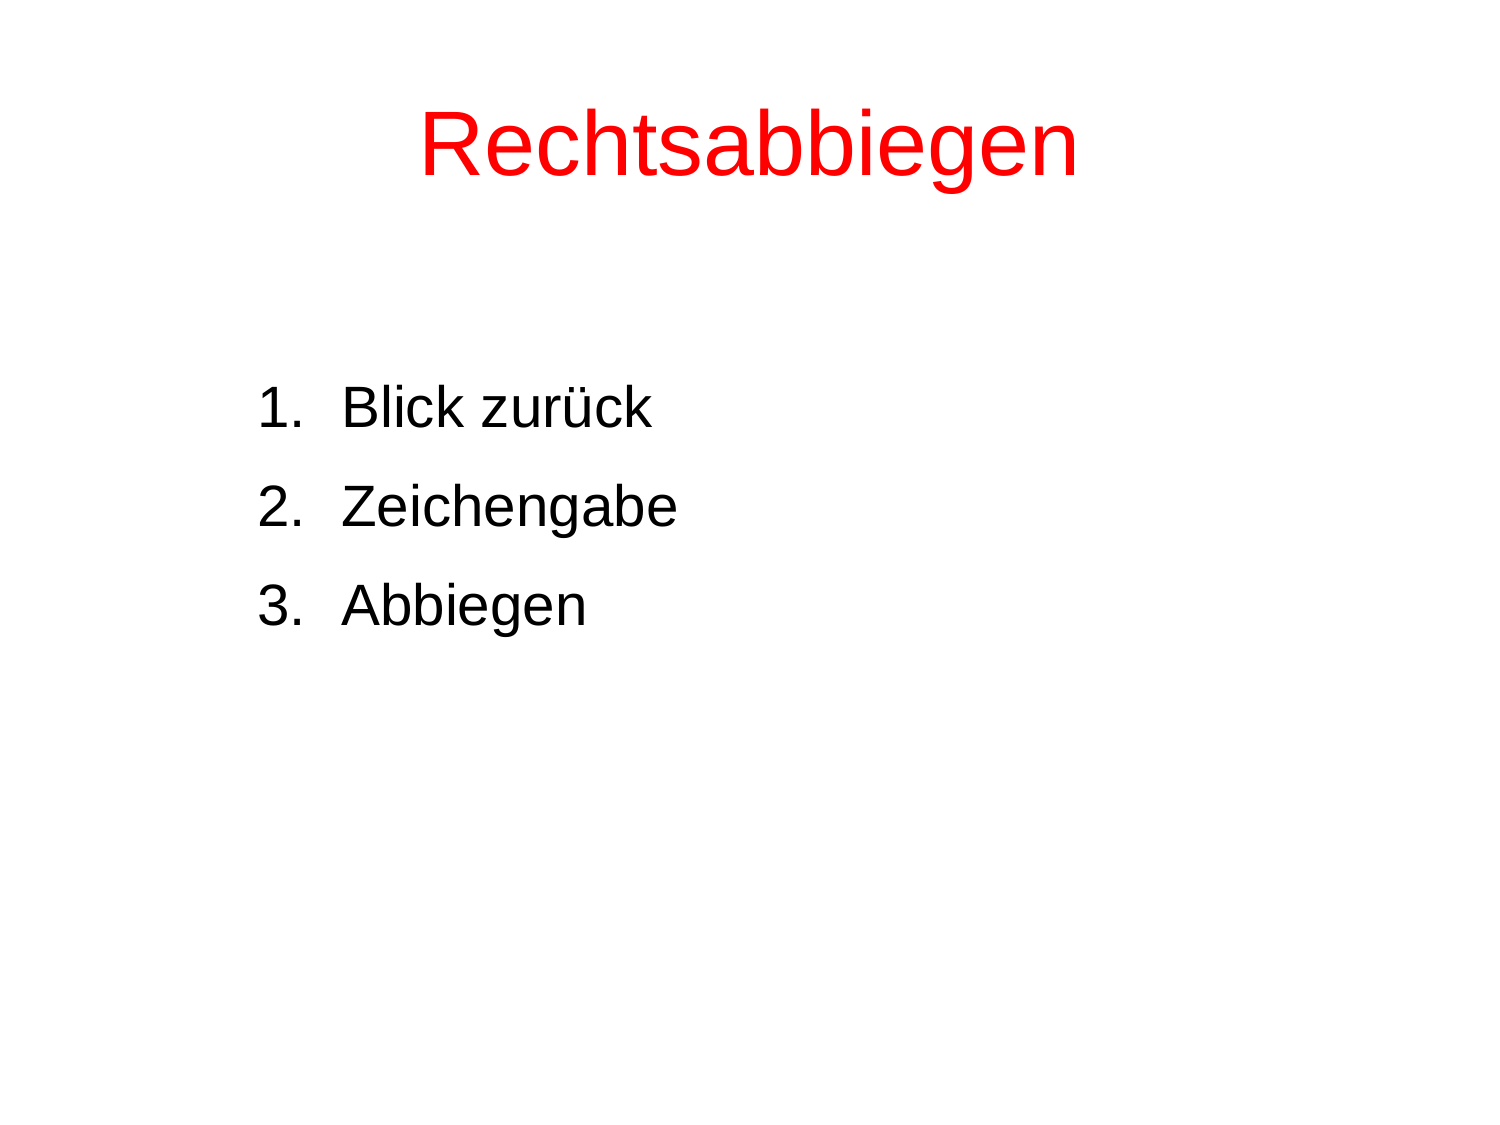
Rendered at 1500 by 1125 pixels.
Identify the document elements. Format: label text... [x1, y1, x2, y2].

list Blick zurück Zeichengabe Abbiegen [242, 262, 1425, 1005]
title Rechtsabbiegen [75, 45, 1425, 233]
